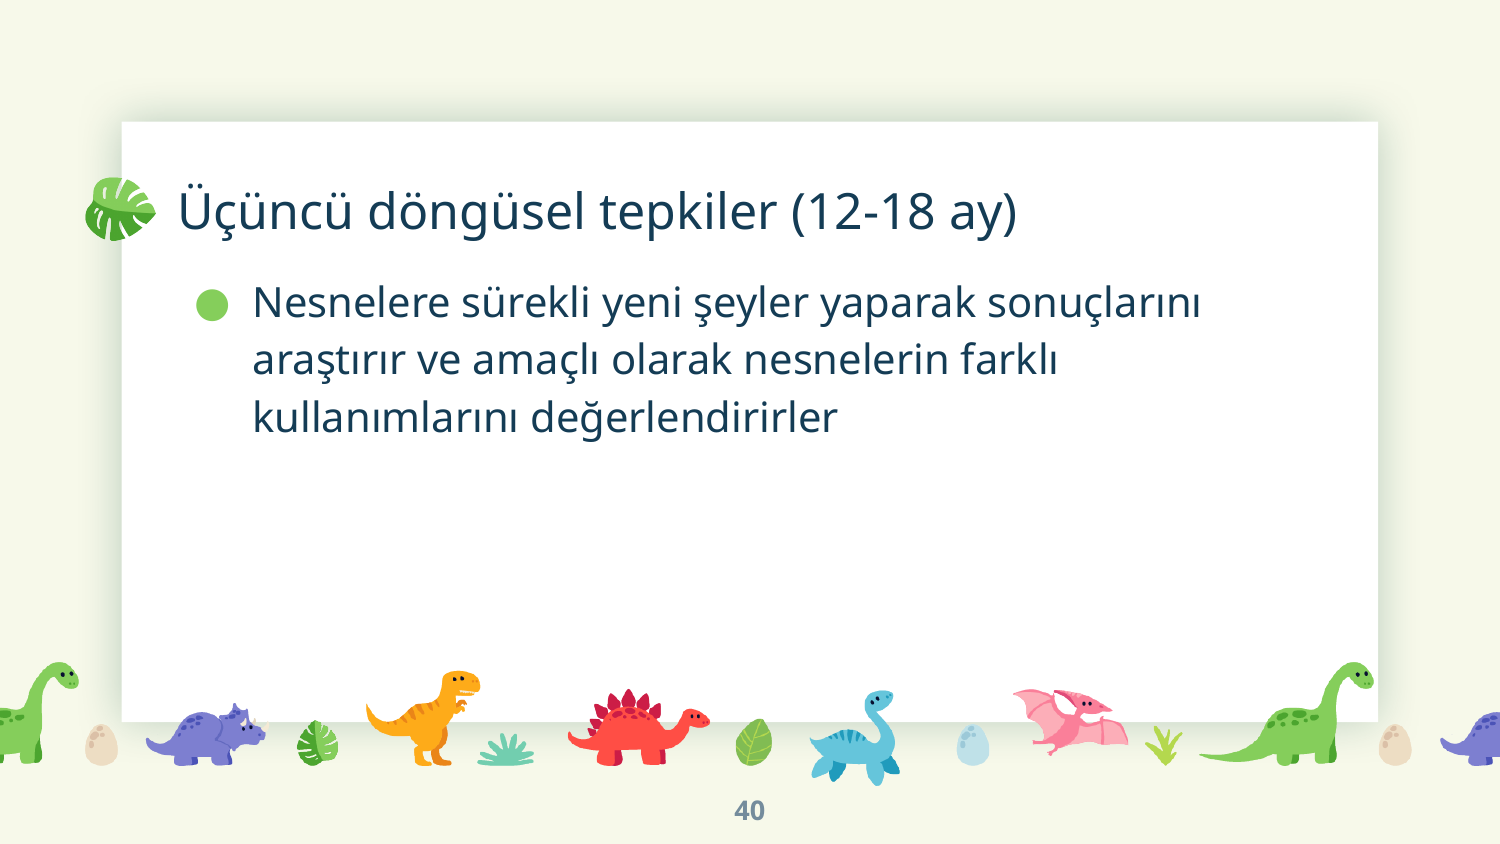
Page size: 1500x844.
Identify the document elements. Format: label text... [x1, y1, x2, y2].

picture [86, 178, 156, 241]
picture [0, 651, 1500, 793]
title Üçüncü döngüsel tepkiler (12-18 ay) [177, 185, 1323, 241]
list Nesnelere sürekli yeni şeyler yaparak sonuçlarını araştırır ve amaçlı olarak nesnelerin farklı kullanımlarını değerlendirirler [177, 267, 1323, 655]
slide_number 40 [705, 779, 795, 844]
